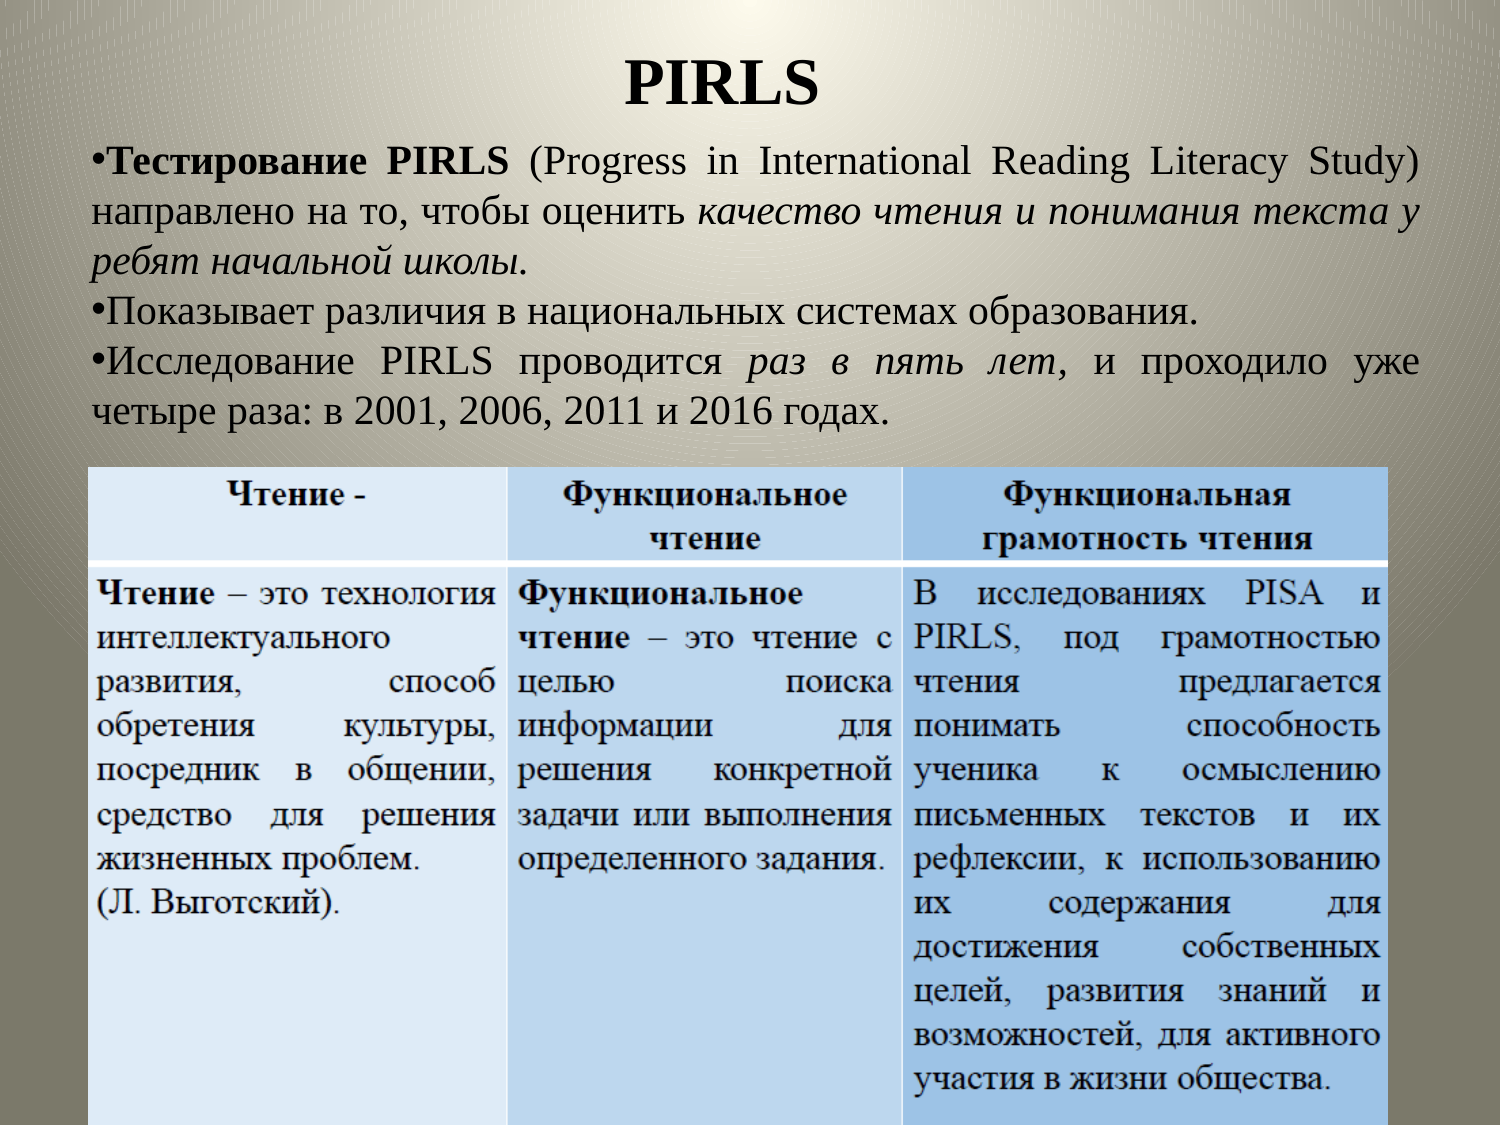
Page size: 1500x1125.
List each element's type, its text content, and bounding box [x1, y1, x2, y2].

text_box PIRLS [609, 30, 836, 126]
picture [88, 467, 1389, 1125]
text_box Тестирование PIRLS (Progress in International Reading Literacy Study) направлено на то, чтобы оценить качество чтения и понимания текста у ребят начальной школы. Показывает различия в национальных системах образования. Исследование PIRLS проводится раз в пять лет, и проходило уже четыре раза: в 2001, 2006, 2011 и 2016 годах. [76, 125, 1436, 486]
